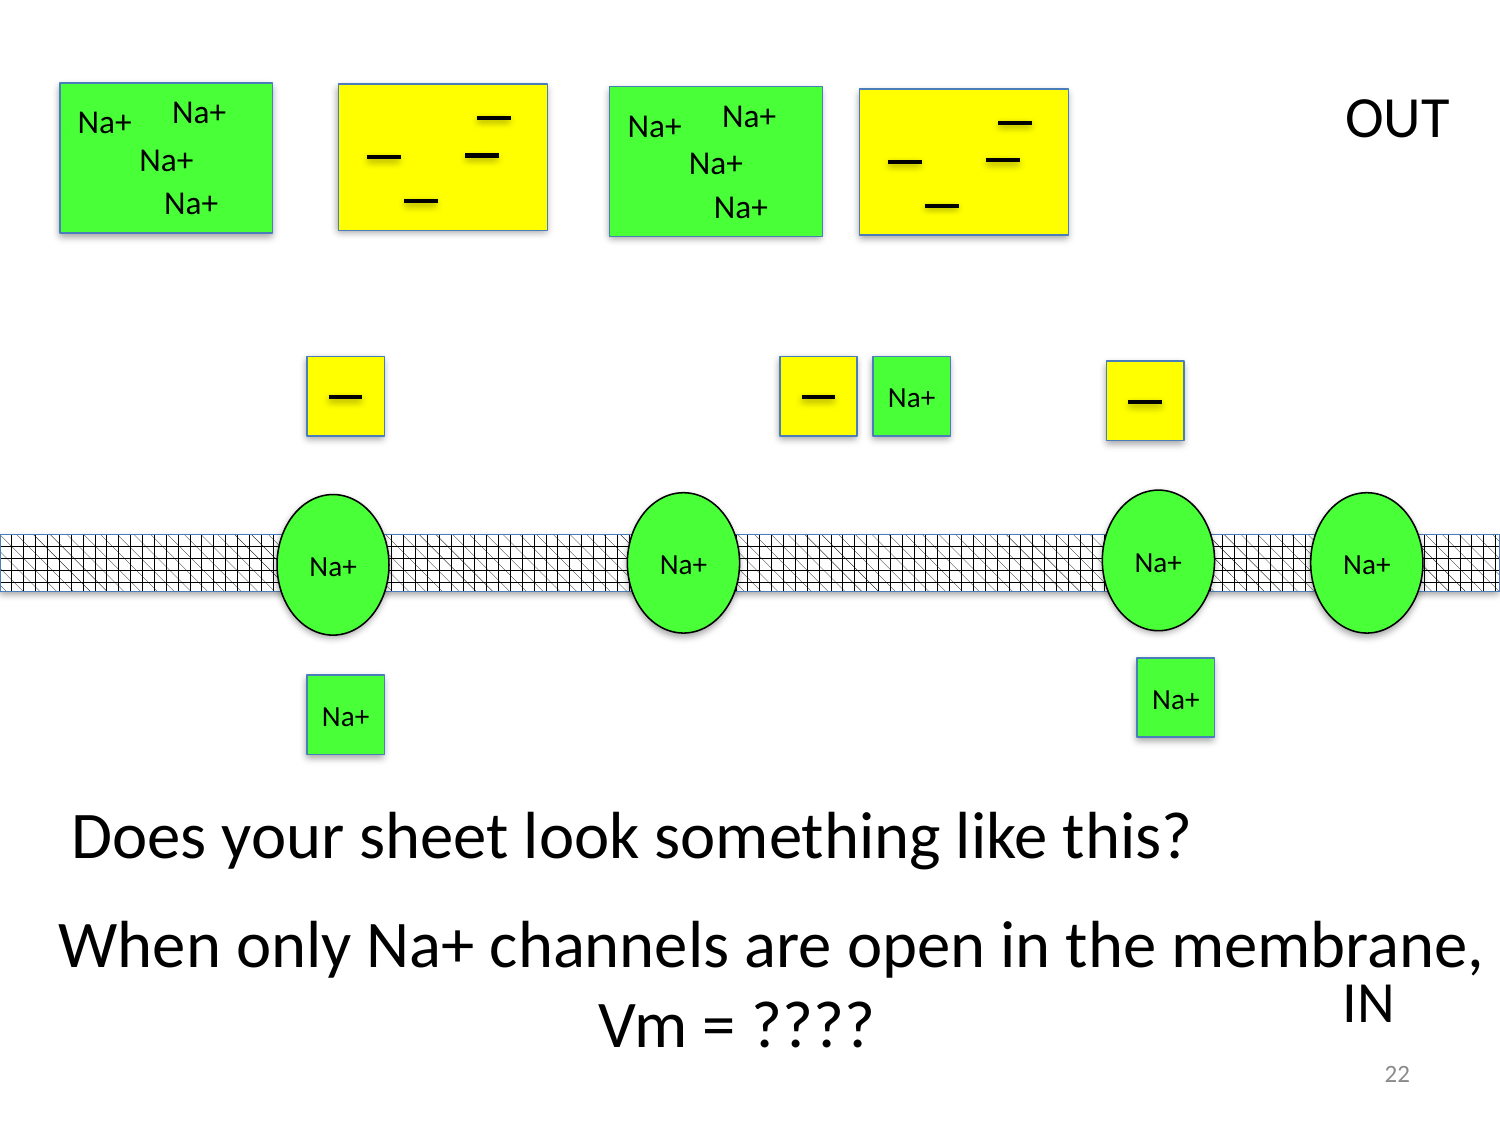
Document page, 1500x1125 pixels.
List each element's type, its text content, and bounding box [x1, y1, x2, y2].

text_box [738, 534, 1102, 592]
text_box [388, 534, 628, 592]
text_box Does your sheet look something like this? [56, 784, 1208, 879]
text_box Na+ [306, 674, 385, 755]
text_box Na+ [872, 356, 951, 437]
text_box Na+ [1309, 491, 1424, 634]
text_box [59, 82, 1069, 237]
text_box When only Na+ channels are open in the membrane, Vm = ???? [43, 893, 1500, 1125]
text_box OUT [1330, 71, 1465, 157]
text_box [1422, 534, 1500, 592]
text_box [779, 356, 858, 437]
text_box Na+ [276, 493, 390, 636]
text_box Na+ [1101, 489, 1216, 632]
text_box [1215, 534, 1311, 592]
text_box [1106, 360, 1185, 441]
text_box [0, 534, 277, 592]
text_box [306, 356, 385, 437]
text_box Na+ [1136, 657, 1215, 738]
text_box Na+ [626, 491, 741, 634]
